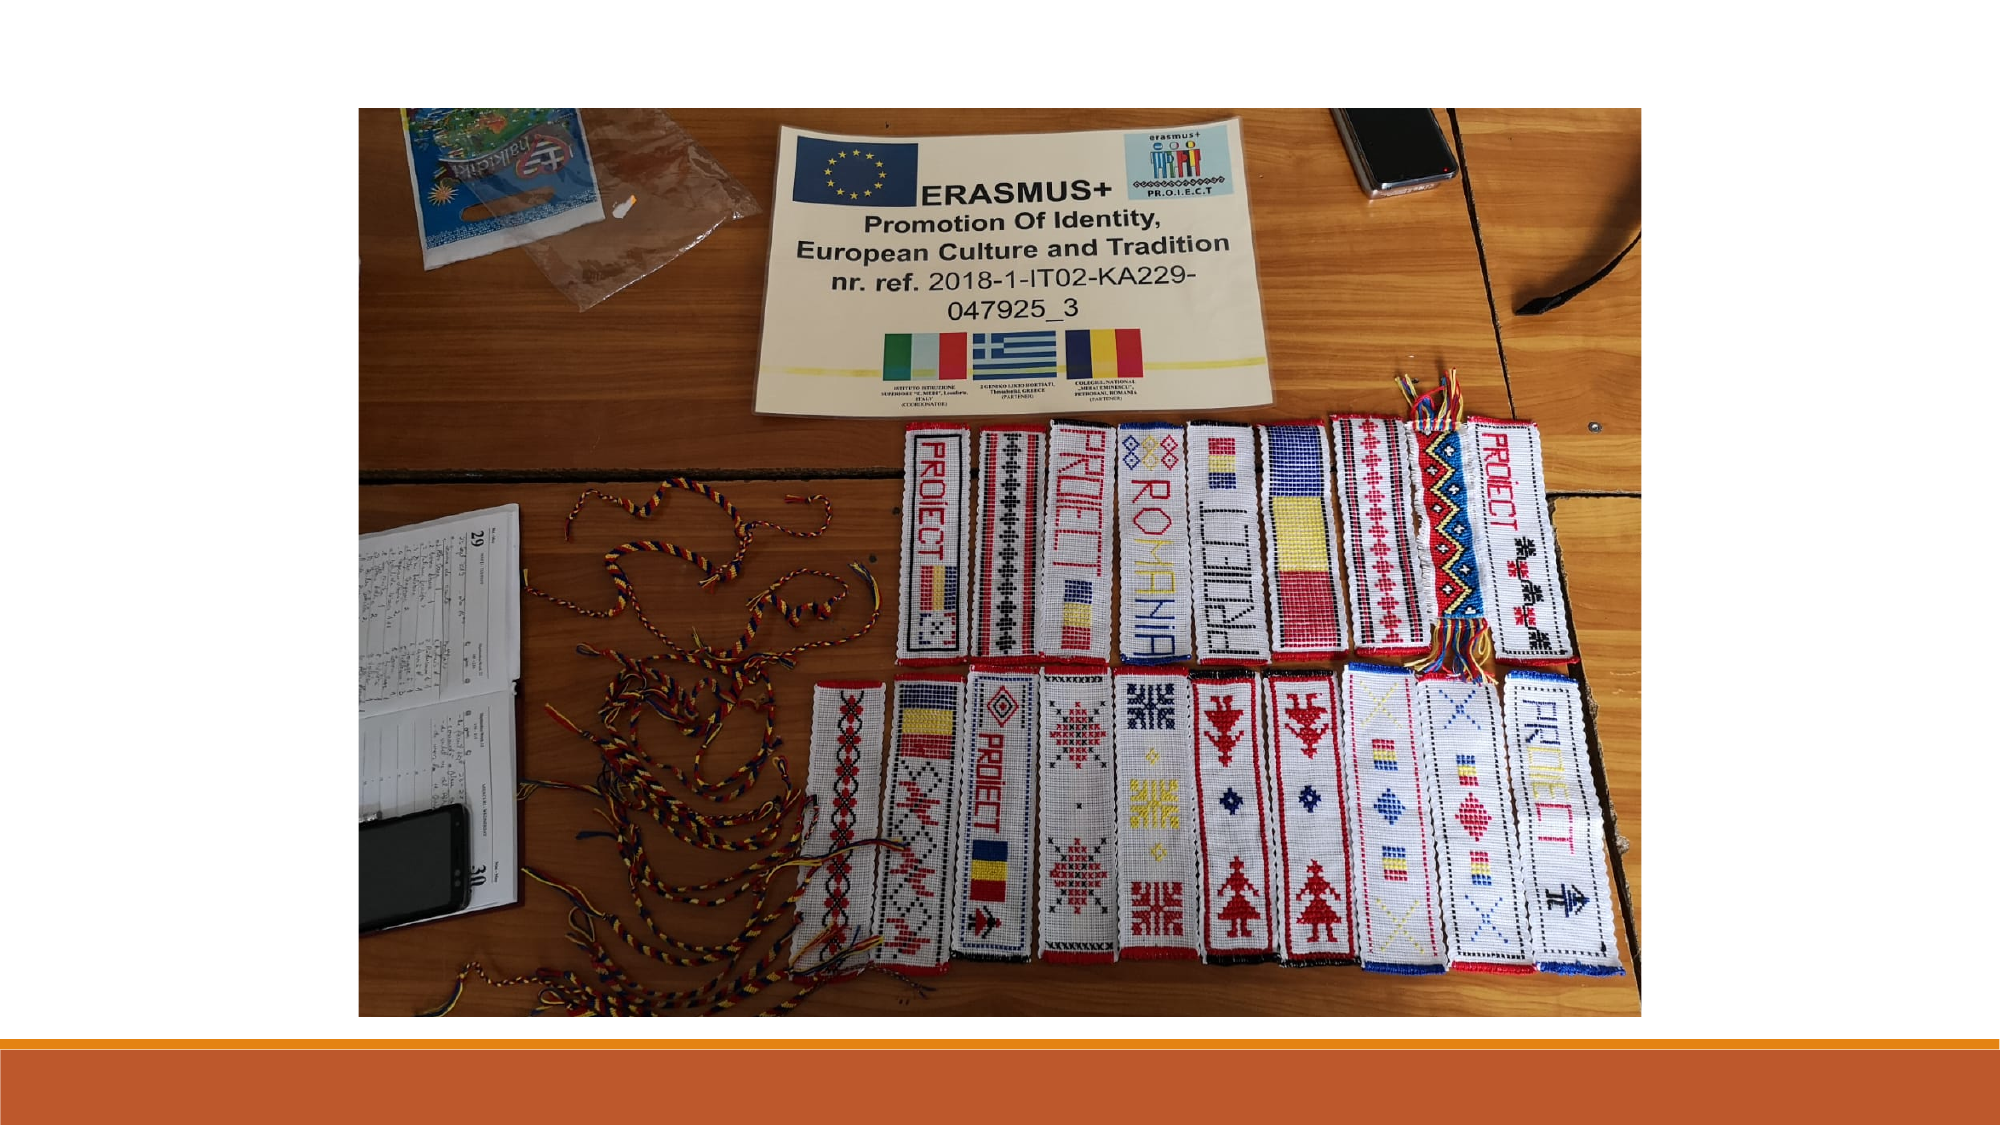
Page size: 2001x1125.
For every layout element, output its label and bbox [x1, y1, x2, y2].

picture [358, 108, 1642, 1017]
